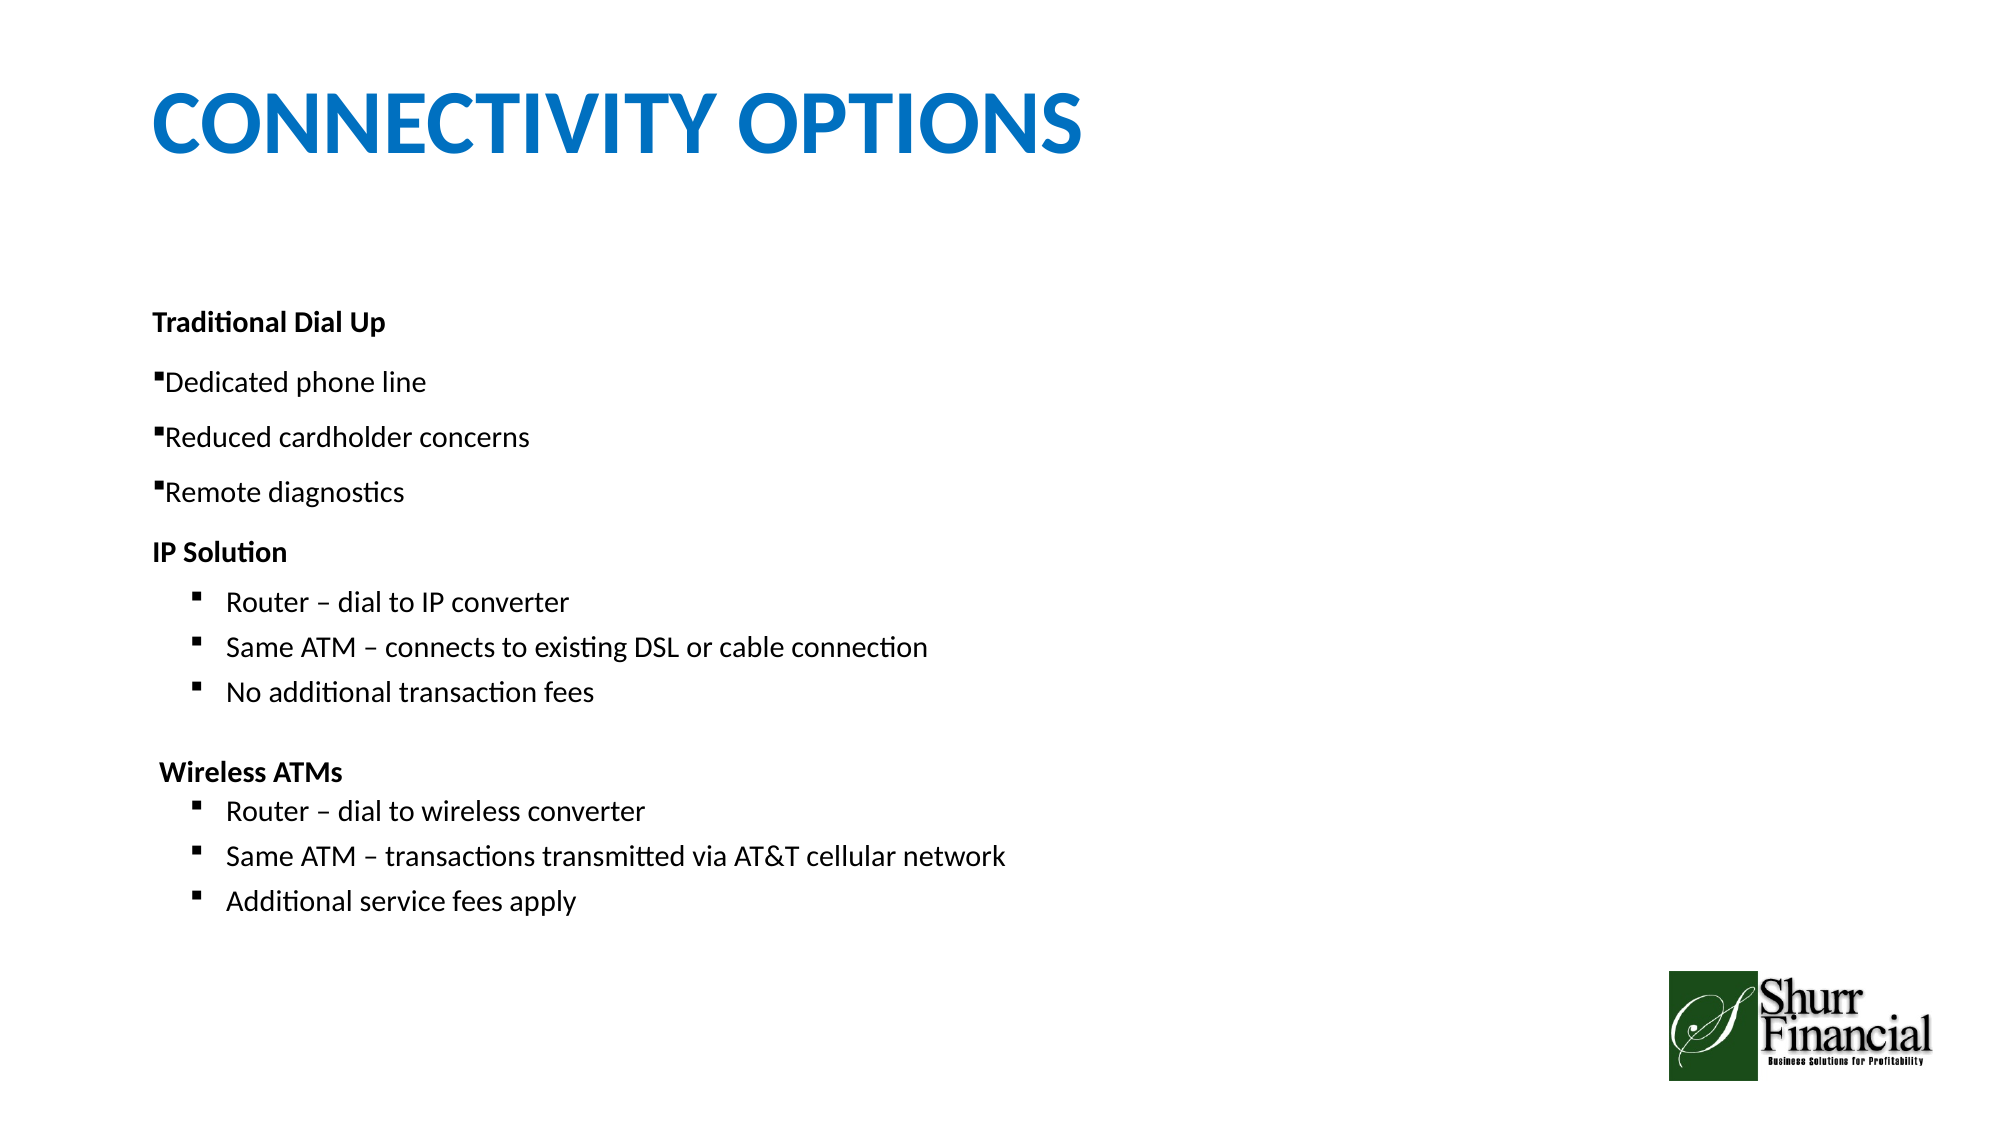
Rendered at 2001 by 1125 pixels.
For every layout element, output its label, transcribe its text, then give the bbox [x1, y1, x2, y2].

picture [1669, 971, 1933, 1081]
list Traditional Dial Up Dedicated phone line Reduced cardholder concerns Remote diagnostics IP Solution Router – dial to IP converter Same ATM – connects to existing DSL or cable connection No additional transaction fees Wireless ATMs Router – dial to wireless converter Same ATM – transactions transmitted via AT&T cellular network Additional service fees apply [137, 299, 1863, 1014]
title CONNECTIVITY OPTIONS [137, 59, 1863, 278]
